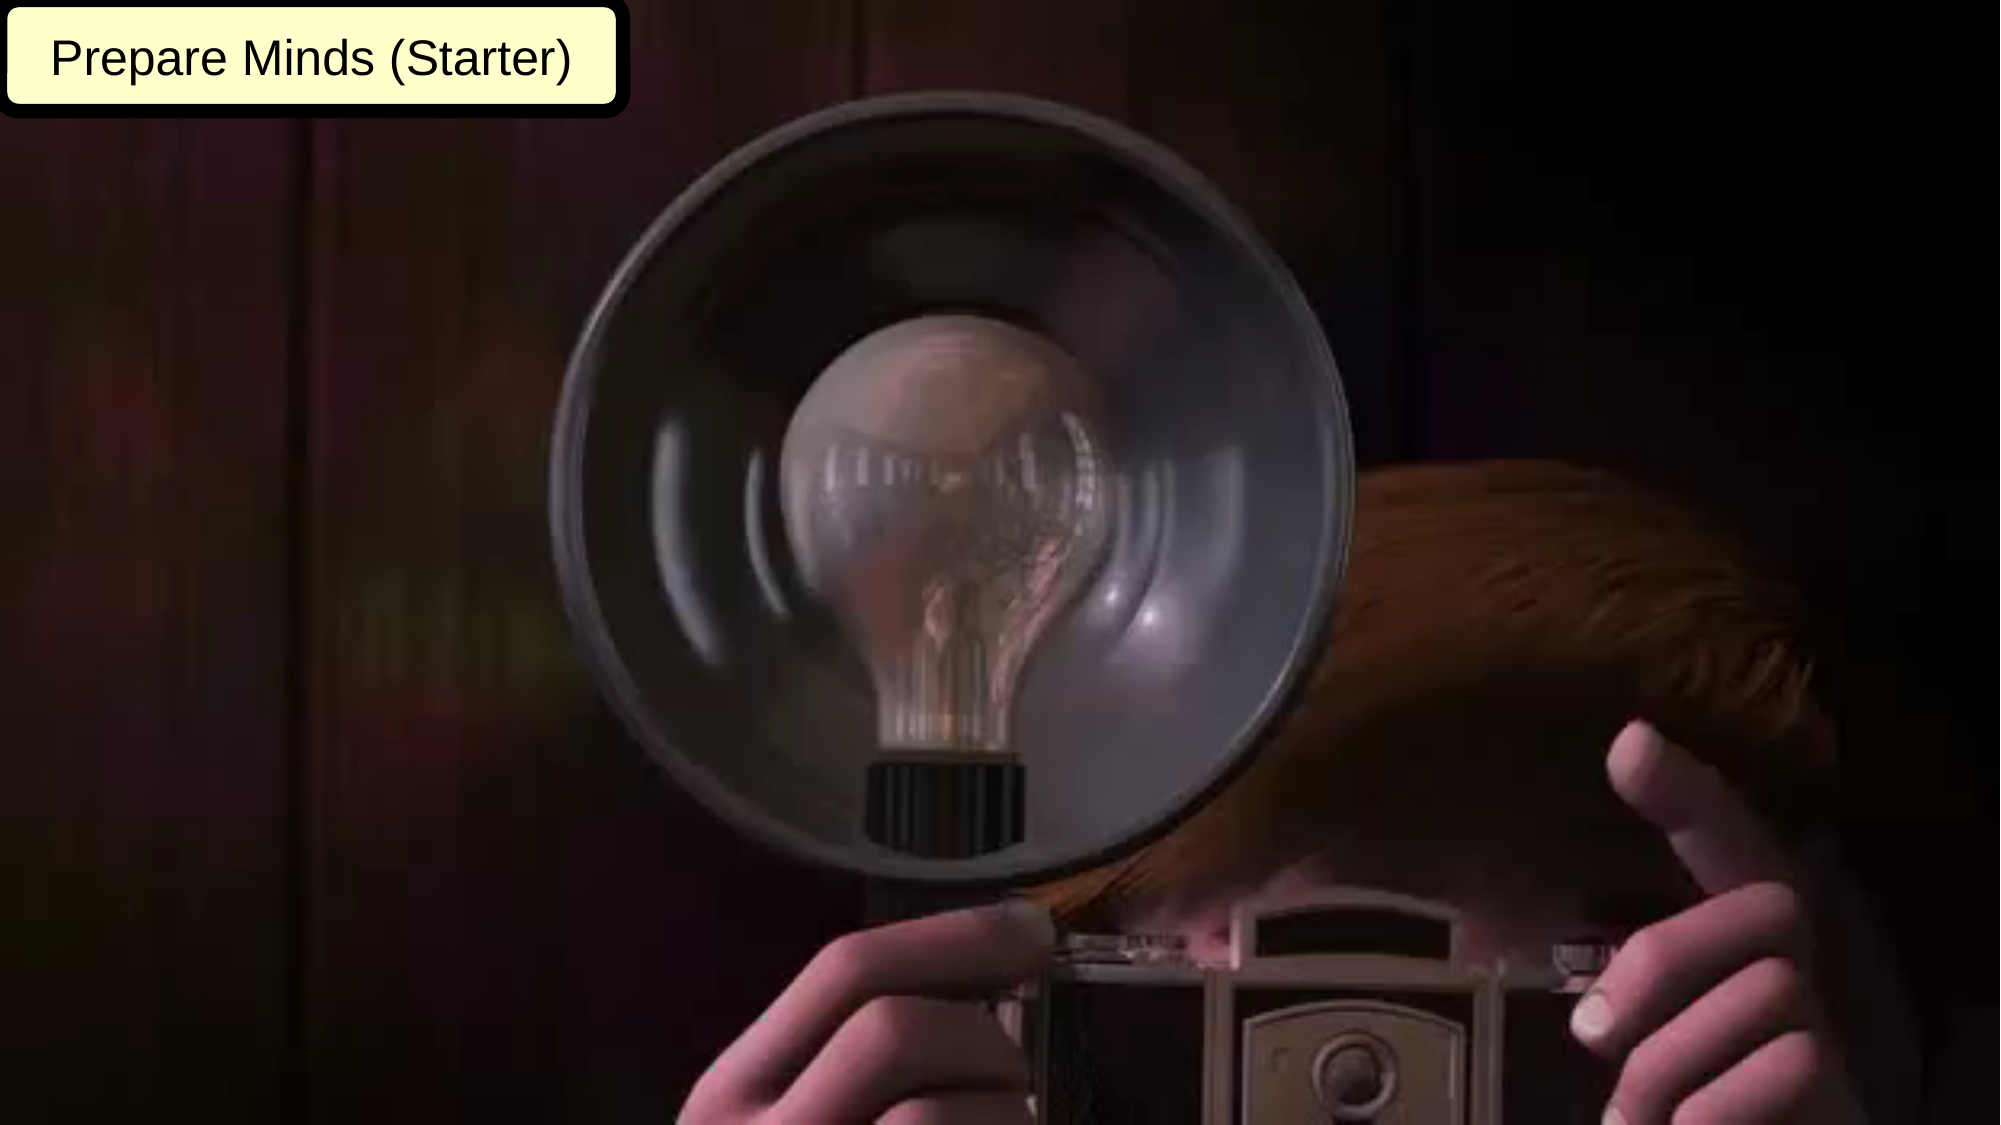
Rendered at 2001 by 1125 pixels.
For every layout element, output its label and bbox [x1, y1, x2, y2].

text_box [0, 0, 2000, 1125]
